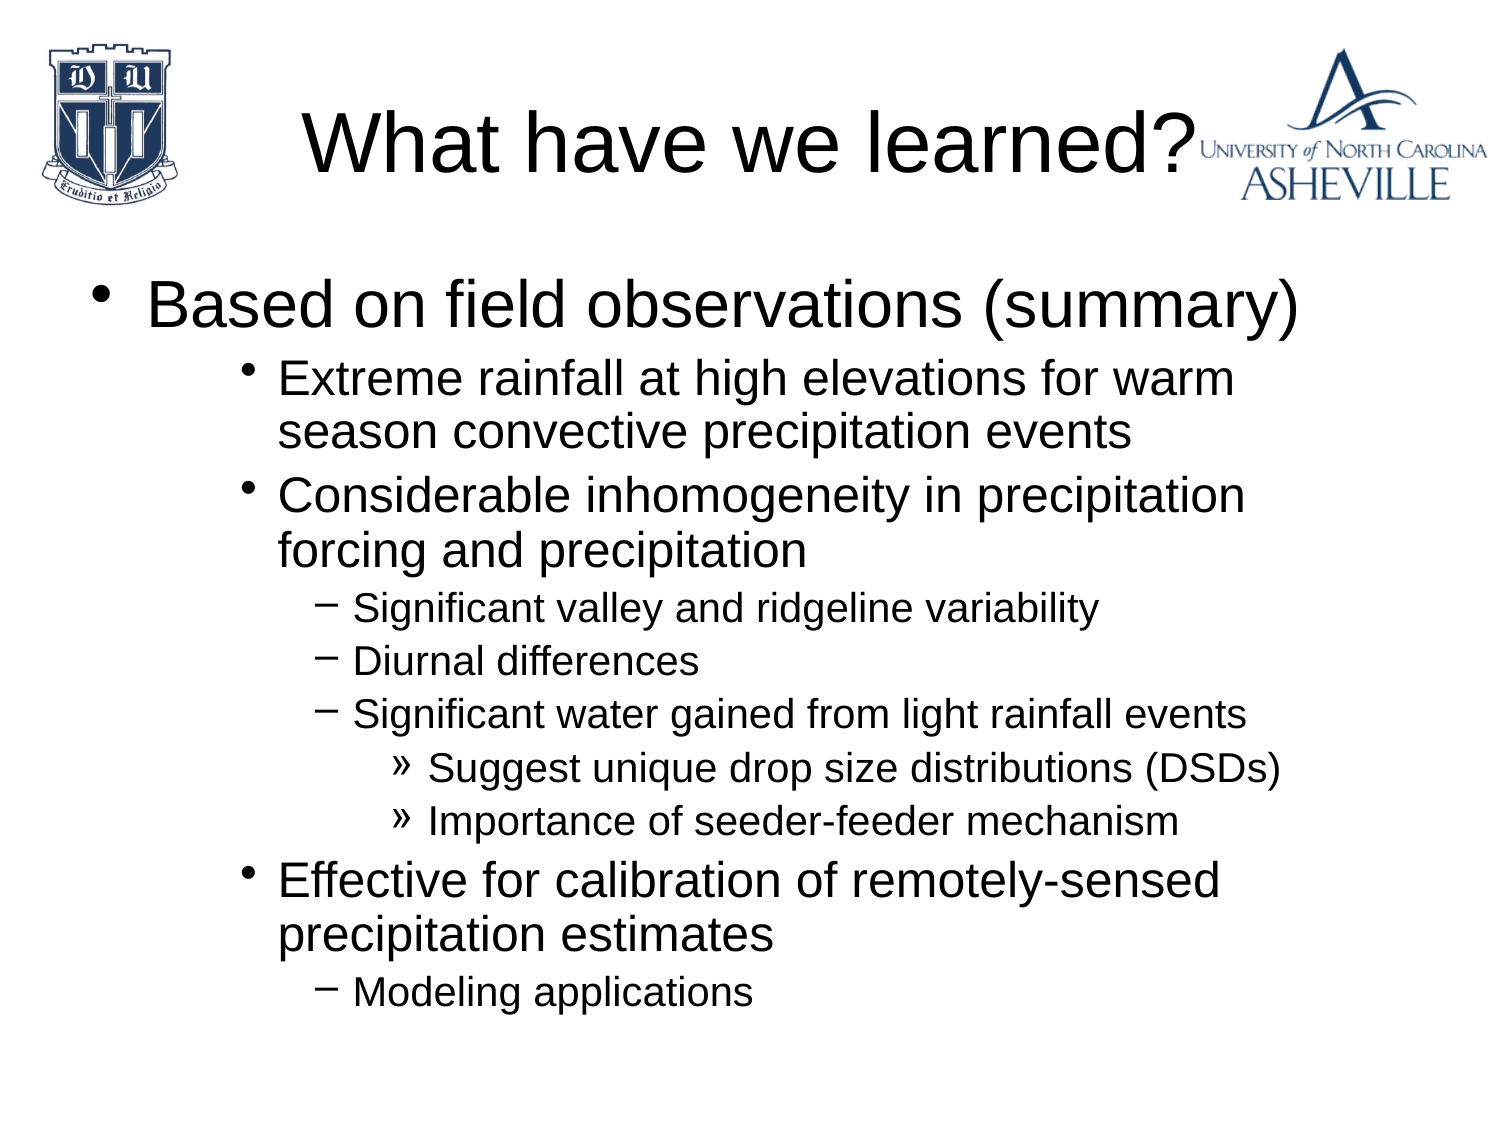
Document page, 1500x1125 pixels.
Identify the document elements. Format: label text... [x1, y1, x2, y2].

title What have we learned? [75, 45, 1425, 233]
picture [24, 24, 192, 225]
picture [1199, 48, 1488, 200]
list Based on field observations (summary) Extreme rainfall at high elevations for warm season convective precipitation events Considerable inhomogeneity in precipitation forcing and precipitation Significant valley and ridgeline variability Diurnal differences Significant water gained from light rainfall events Suggest unique drop size distributions (DSDs) Importance of seeder-feeder mechanism Effective for calibration of remotely-sensed precipitation estimates Modeling applications [75, 262, 1425, 1100]
